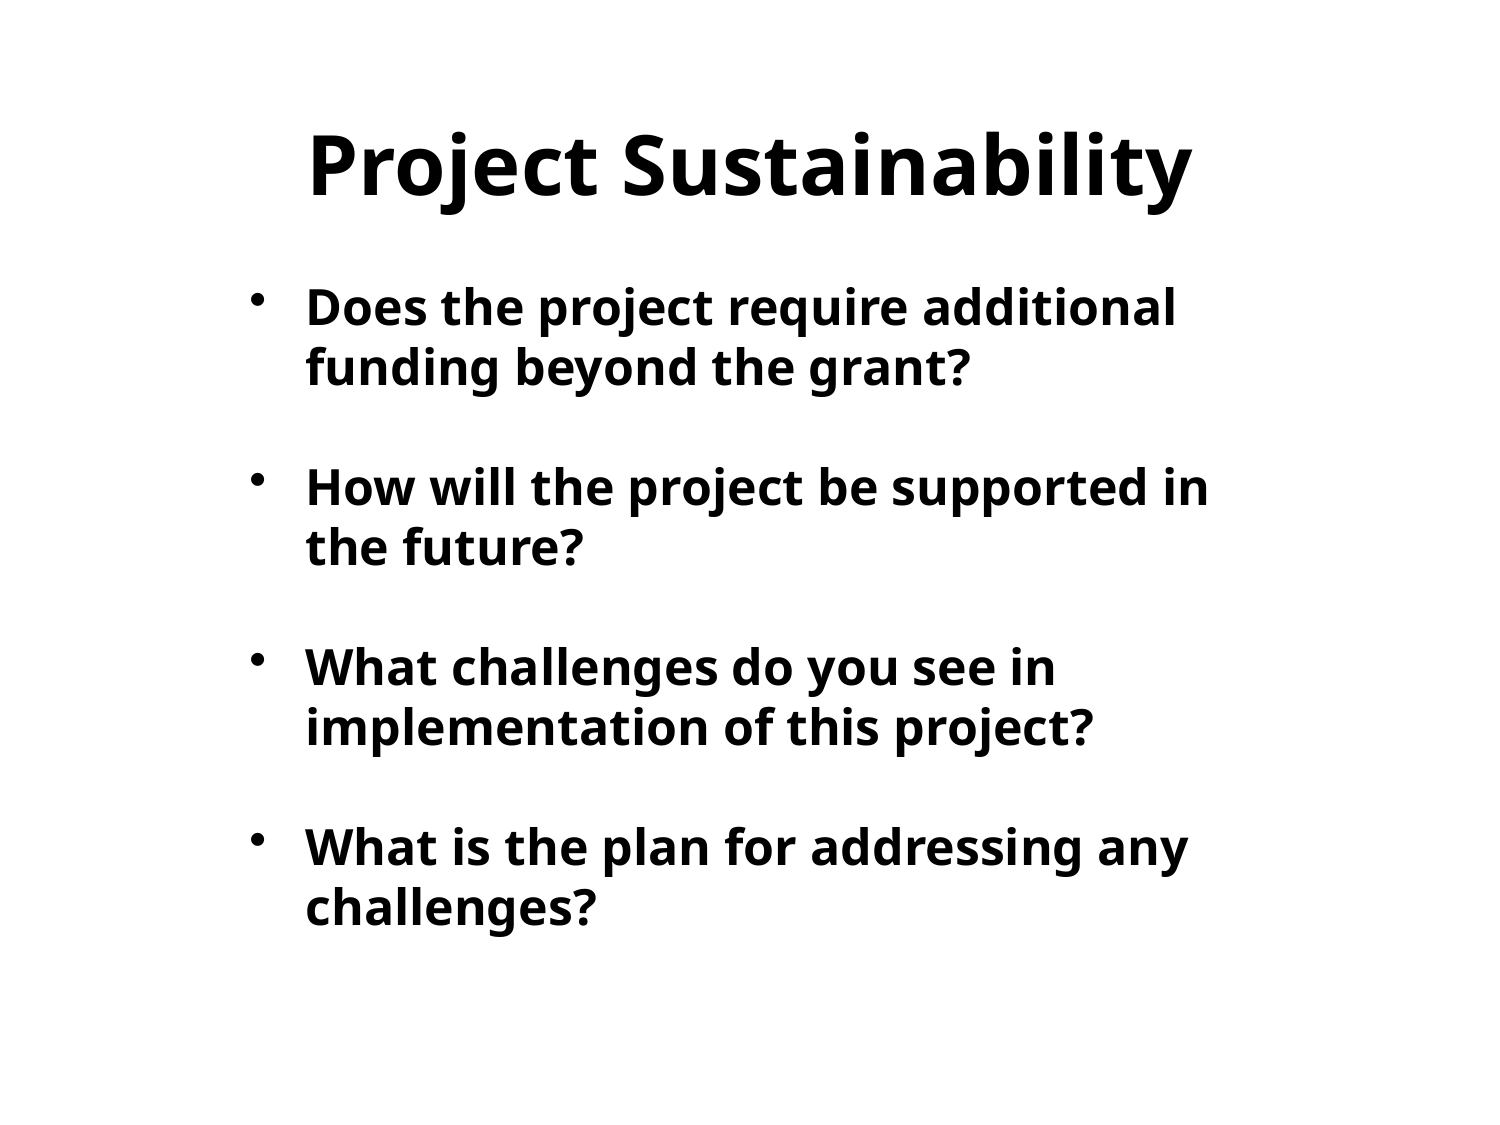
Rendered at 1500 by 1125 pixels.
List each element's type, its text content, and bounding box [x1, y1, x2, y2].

title Project Sustainability [103, 59, 1397, 278]
text_box Does the project require additional funding beyond the grant? How will the project be supported in the future? What challenges do you see in implementation of this project? What is the plan for addressing any challenges? [234, 268, 1301, 943]
